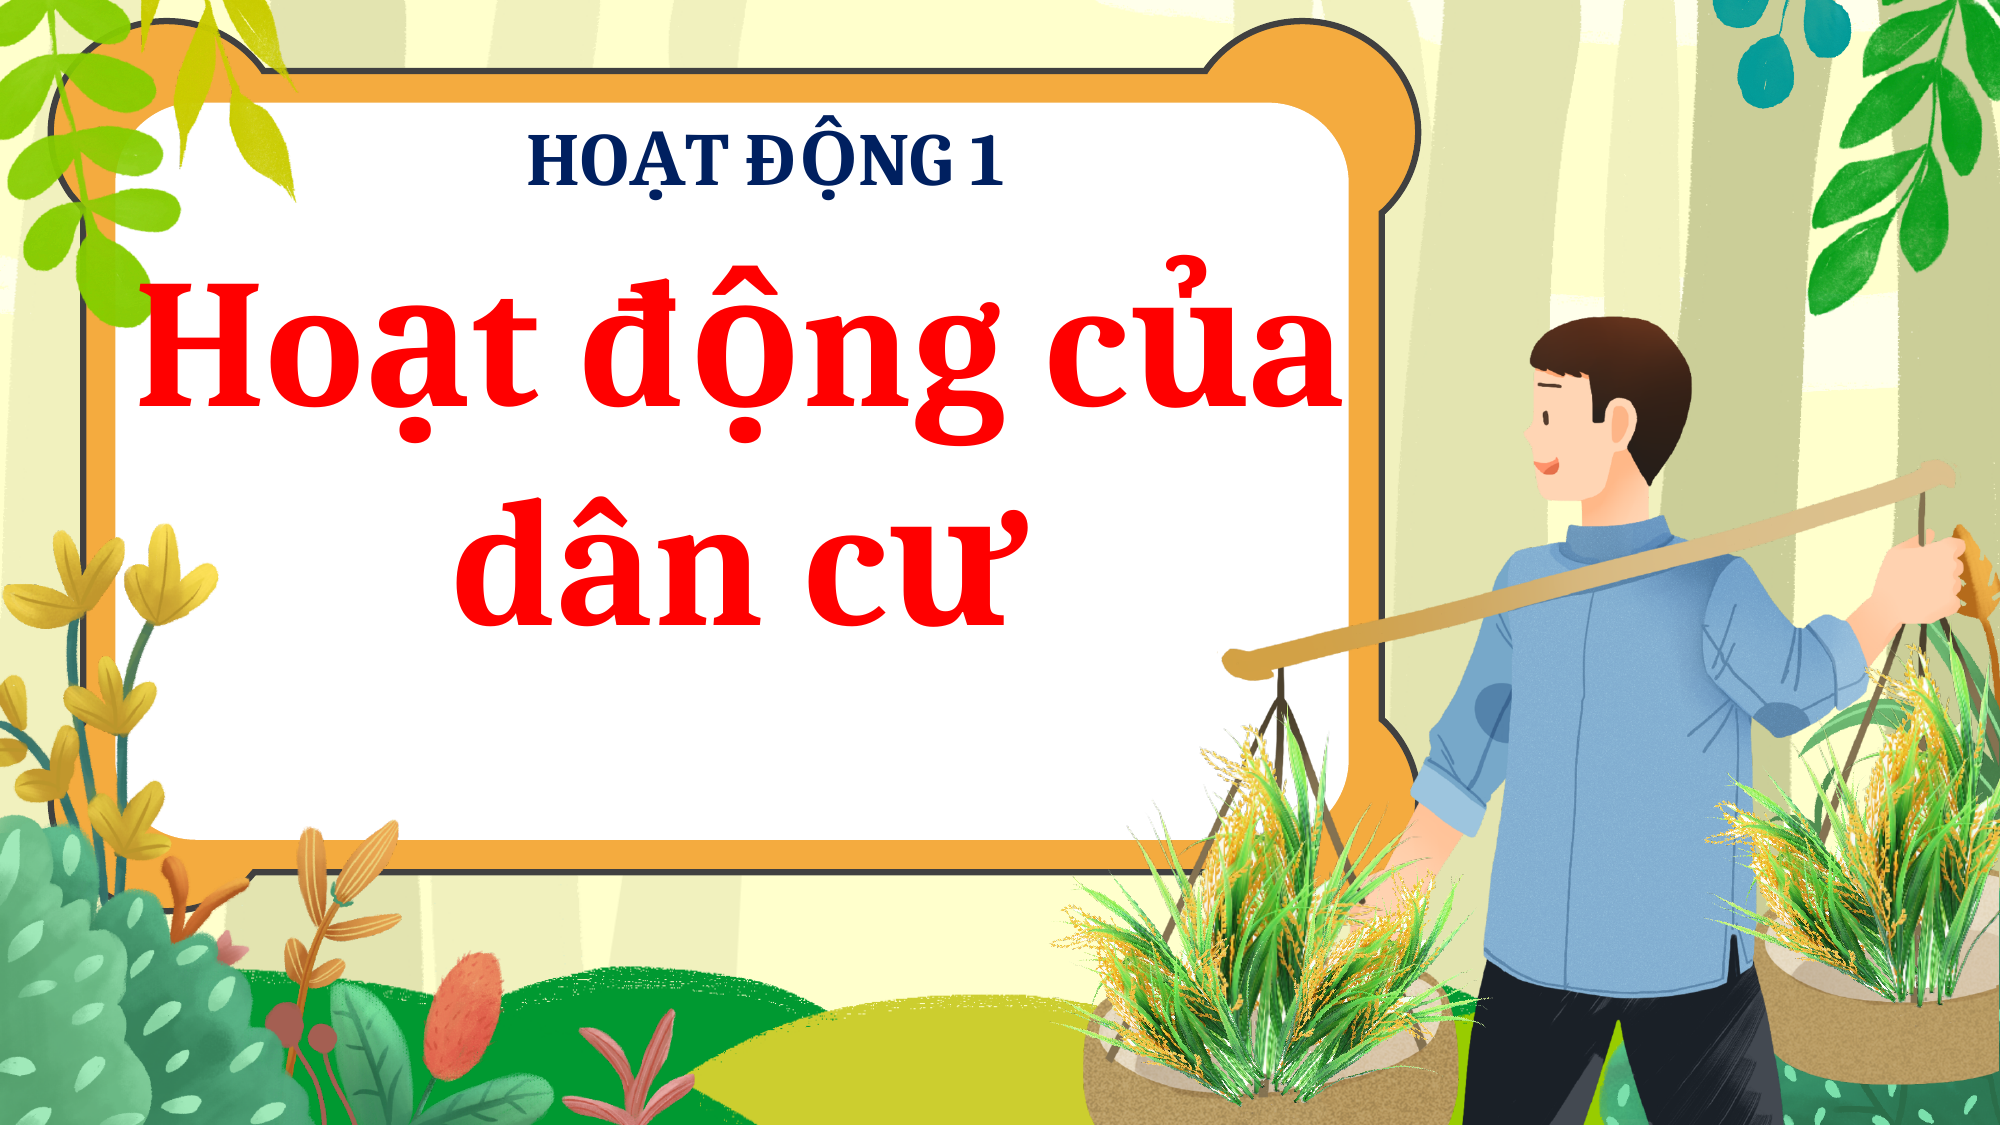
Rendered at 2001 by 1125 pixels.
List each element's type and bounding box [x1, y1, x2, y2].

text_box [986, 116, 2000, 1125]
text_box [50, 21, 1419, 912]
picture [0, 0, 2001, 1125]
